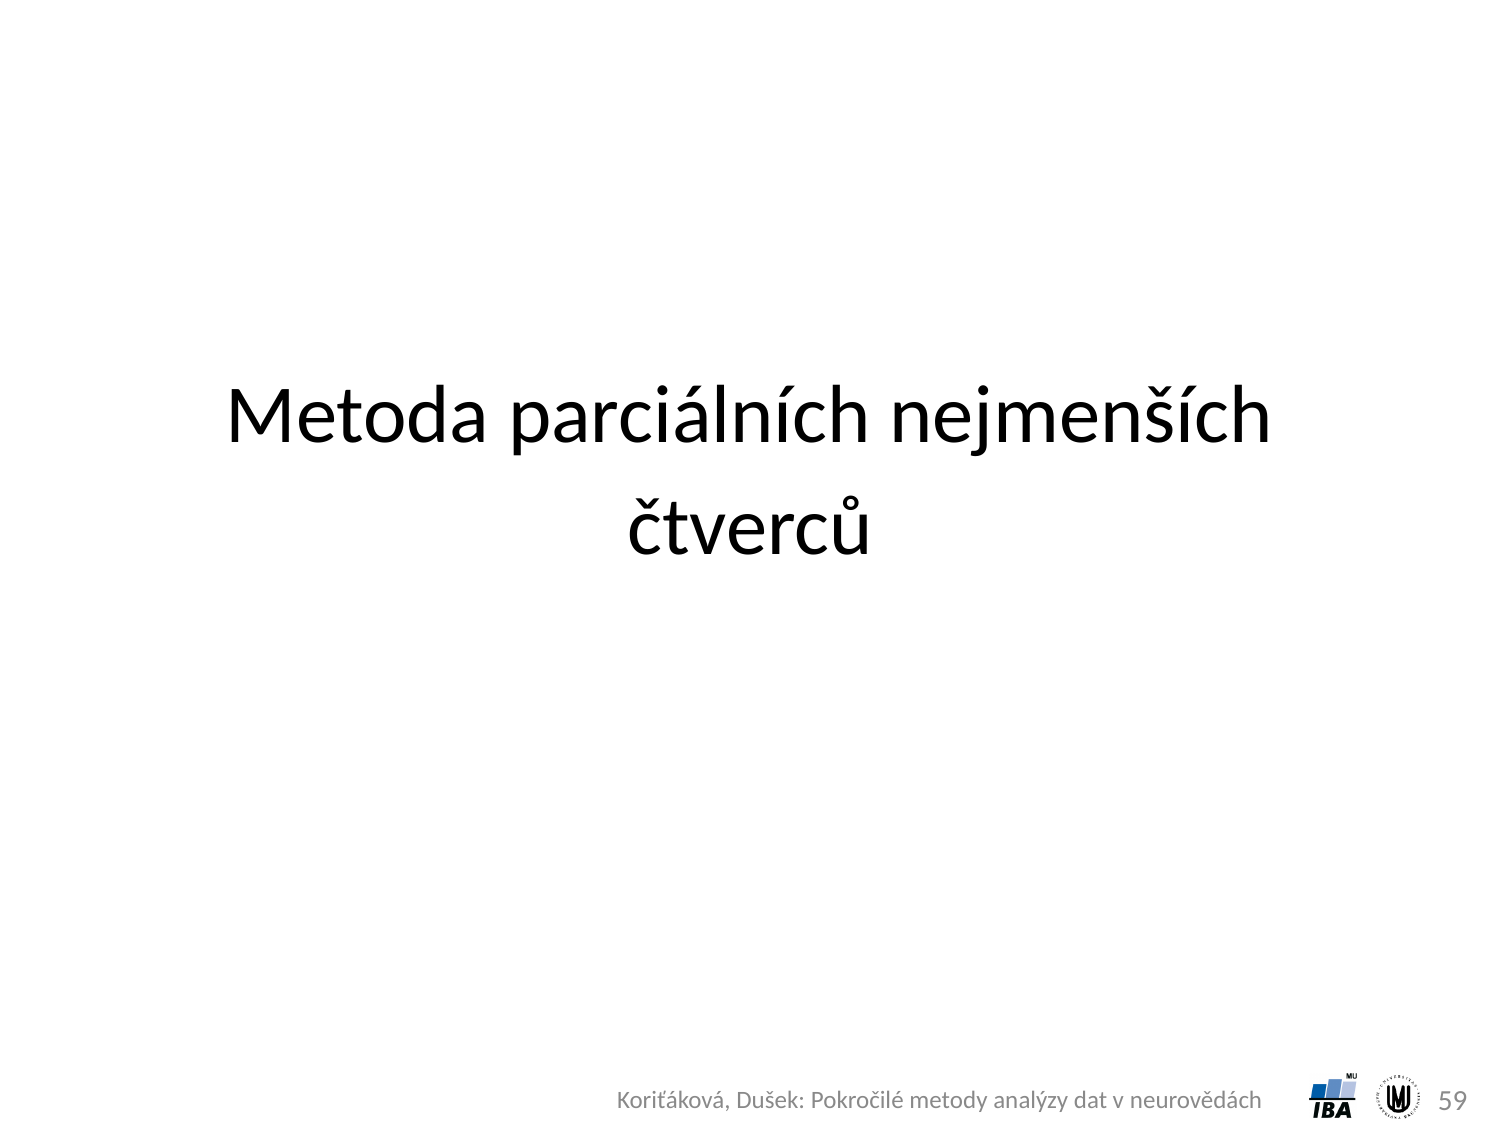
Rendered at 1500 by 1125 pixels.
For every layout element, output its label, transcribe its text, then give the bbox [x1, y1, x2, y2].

slide_number 59 [1132, 1072, 1483, 1125]
title Metoda parciálních nejmenších čtverců [189, 338, 1311, 580]
